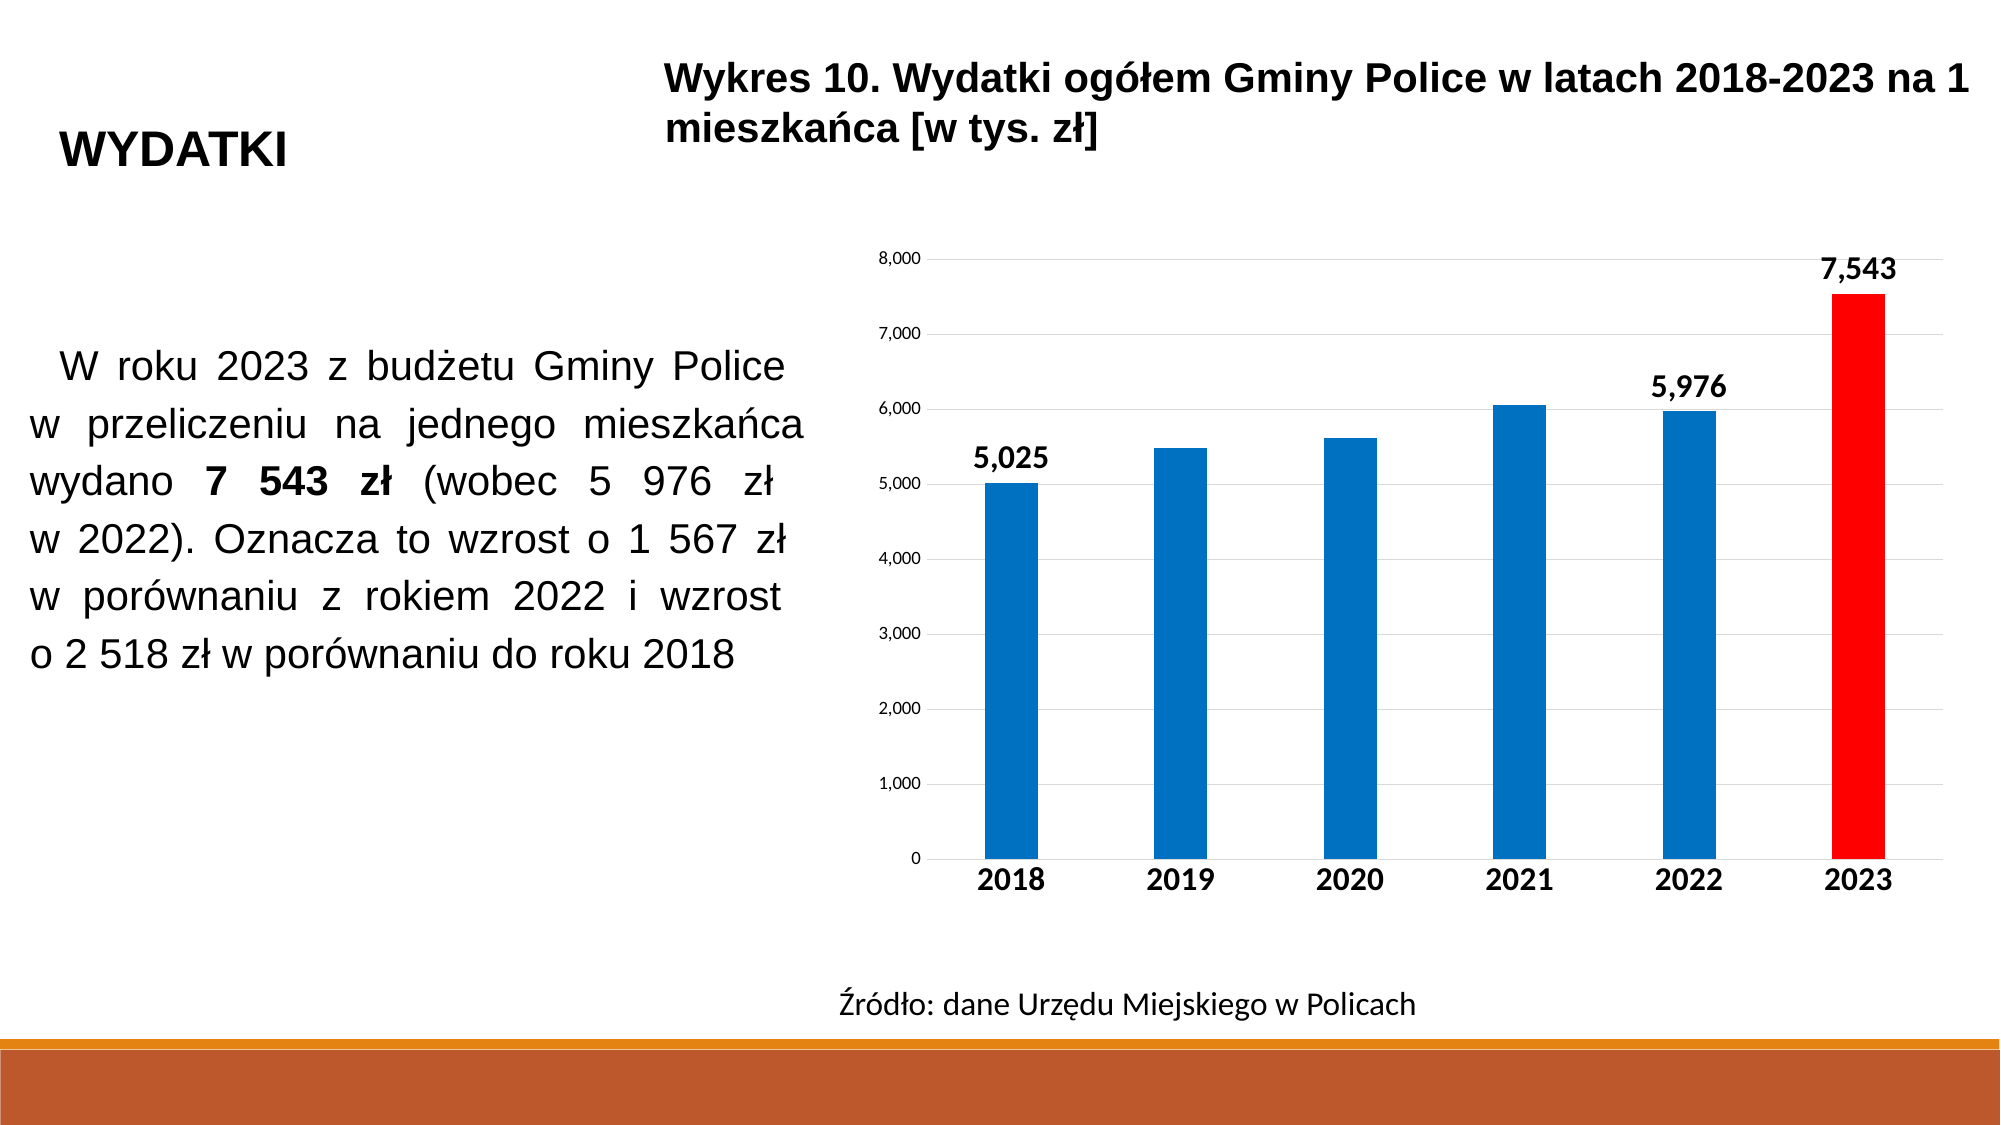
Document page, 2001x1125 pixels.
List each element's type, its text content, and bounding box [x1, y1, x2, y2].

text_box Źródło: dane Urzędu Miejskiego w Policach [824, 975, 1825, 1030]
text_box WYDATKI W roku 2023 z budżetu Gminy Police w przeliczeniu na jednego mieszkańca wydano 7 543 zł (wobec 5 976 zł w 2022). Oznacza to wzrost o 1 567 zł w porównaniu z rokiem 2022 i wzrost o 2 518 zł w porównaniu do roku 2018 [13, 99, 820, 736]
text_box Wykres 10. Wydatki ogółem Gminy Police w latach 2018-2023 na 1 mieszkańca [w tys. zł] [648, 43, 2000, 159]
chart [855, 235, 1966, 913]
